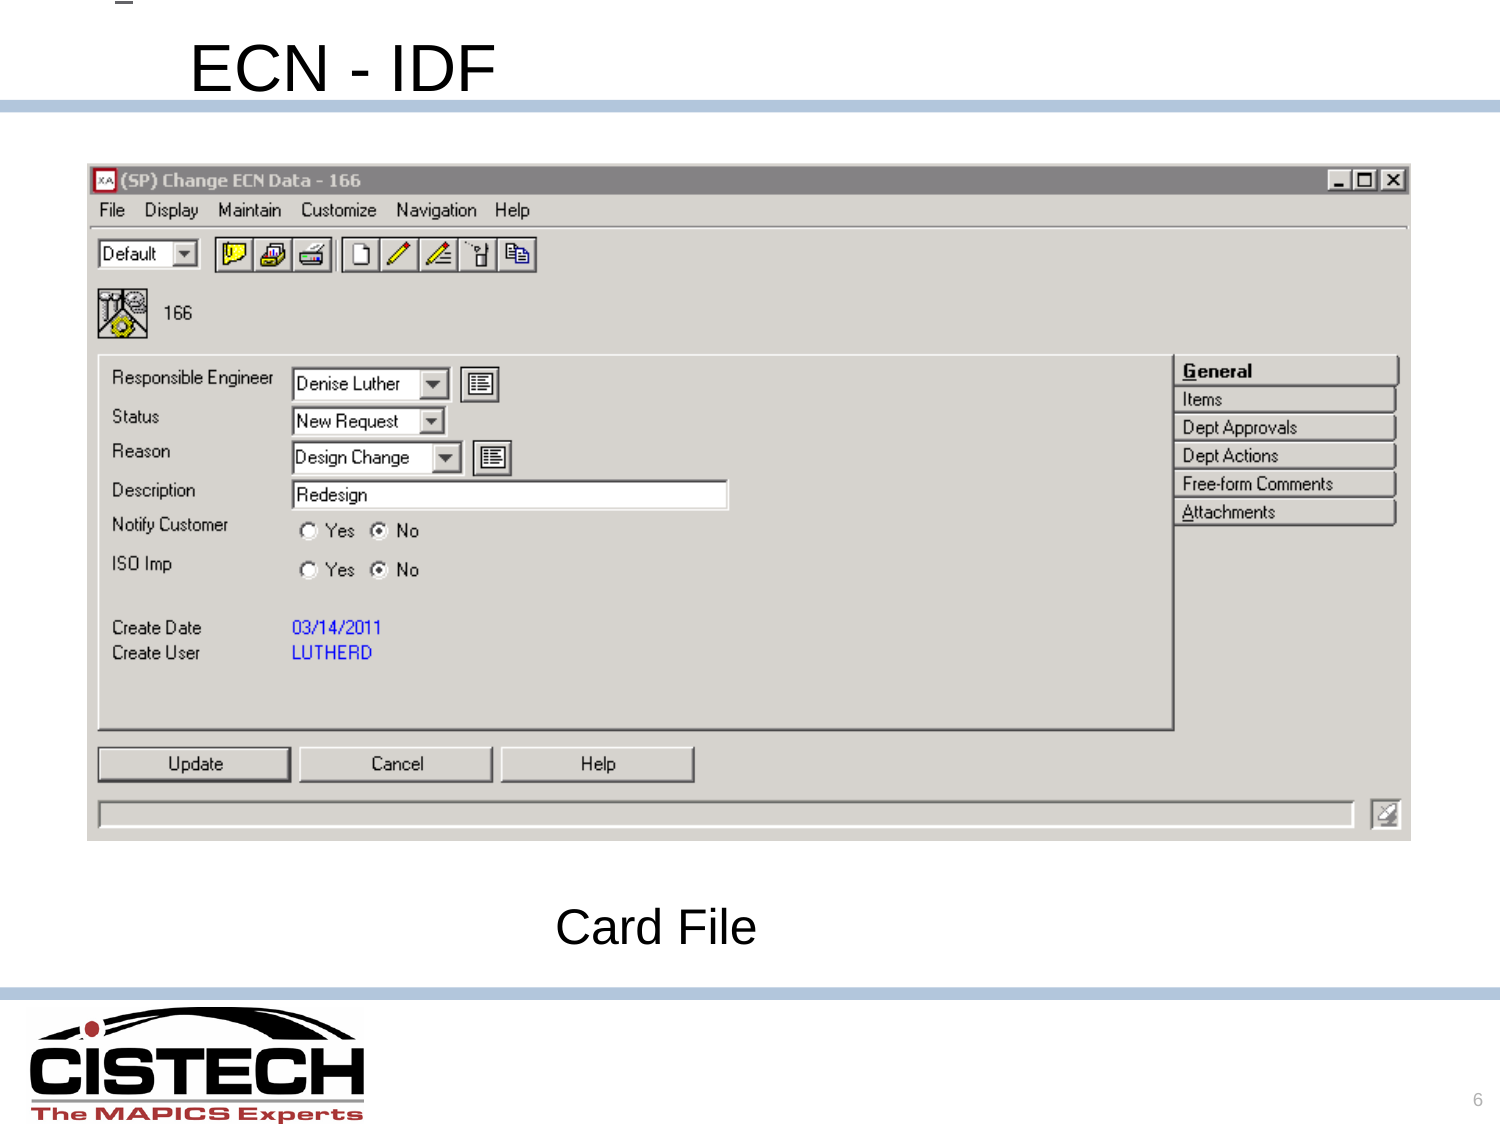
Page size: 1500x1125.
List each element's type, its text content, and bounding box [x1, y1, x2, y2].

text_box Card File [300, 887, 1013, 963]
text_box 6 [1423, 1080, 1499, 1118]
text_box ECN - IDF [99, 0, 1350, 113]
picture [24, 1005, 365, 1125]
picture [87, 162, 1412, 841]
